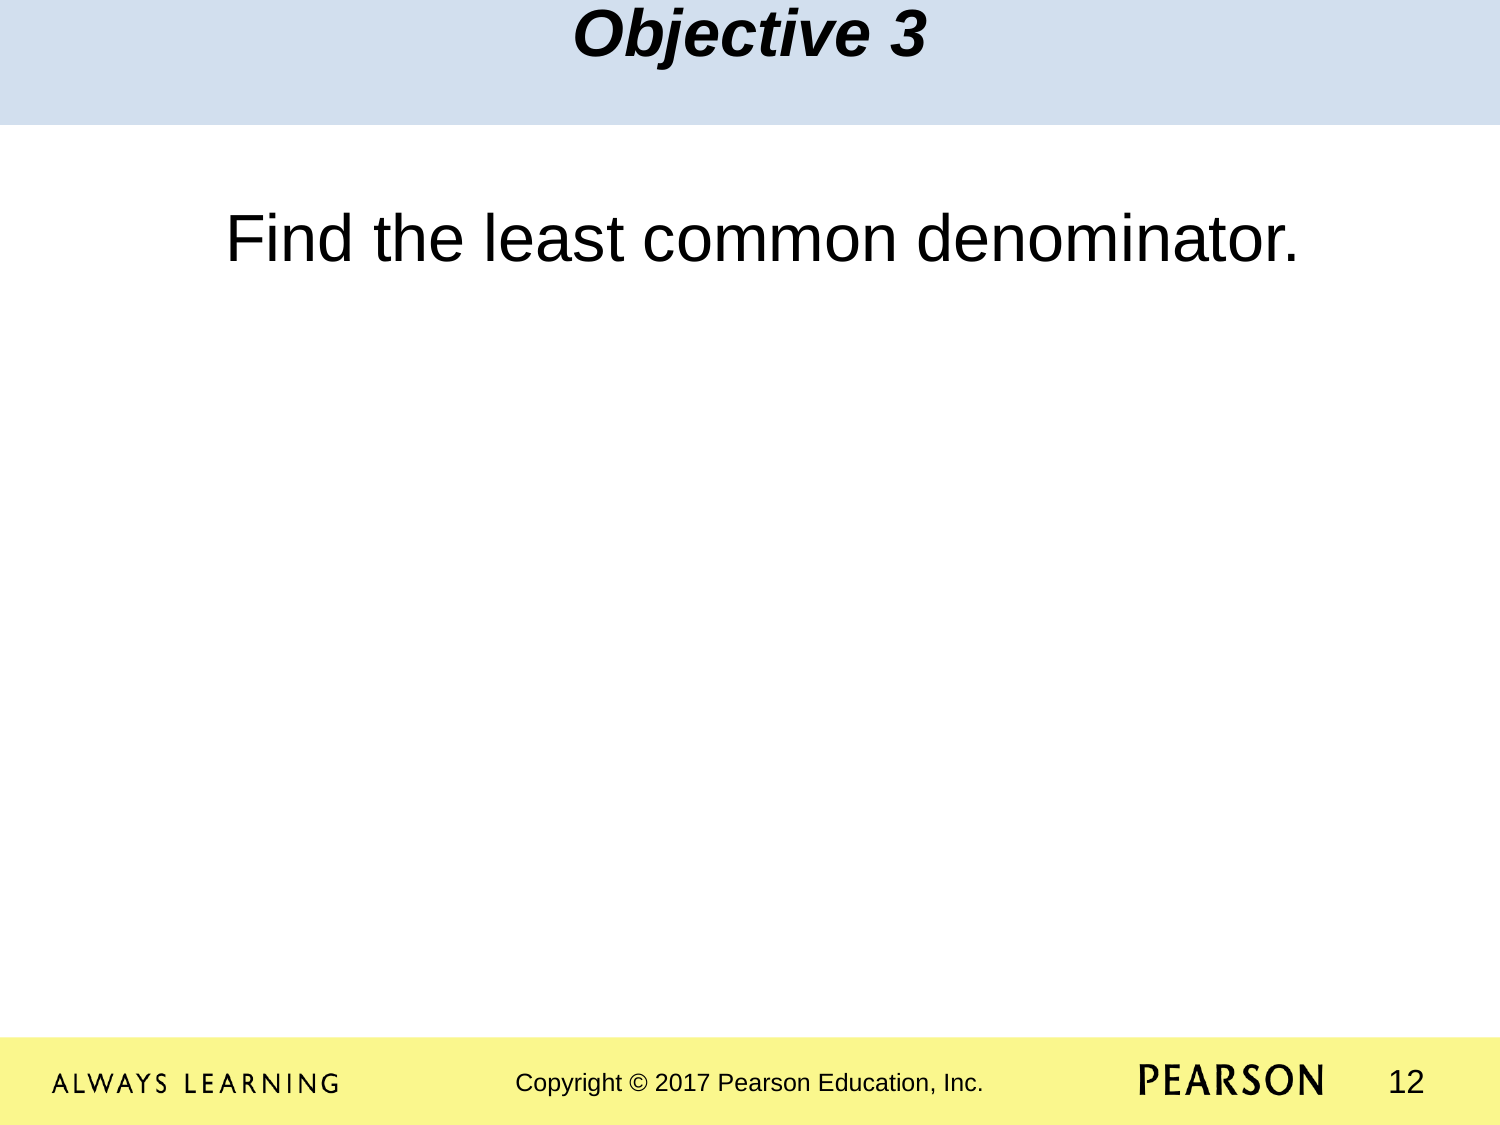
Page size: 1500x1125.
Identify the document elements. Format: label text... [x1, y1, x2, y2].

picture [1137, 1062, 1325, 1097]
list Find the least common denominator. [87, 187, 1440, 1000]
picture [51, 1072, 338, 1094]
